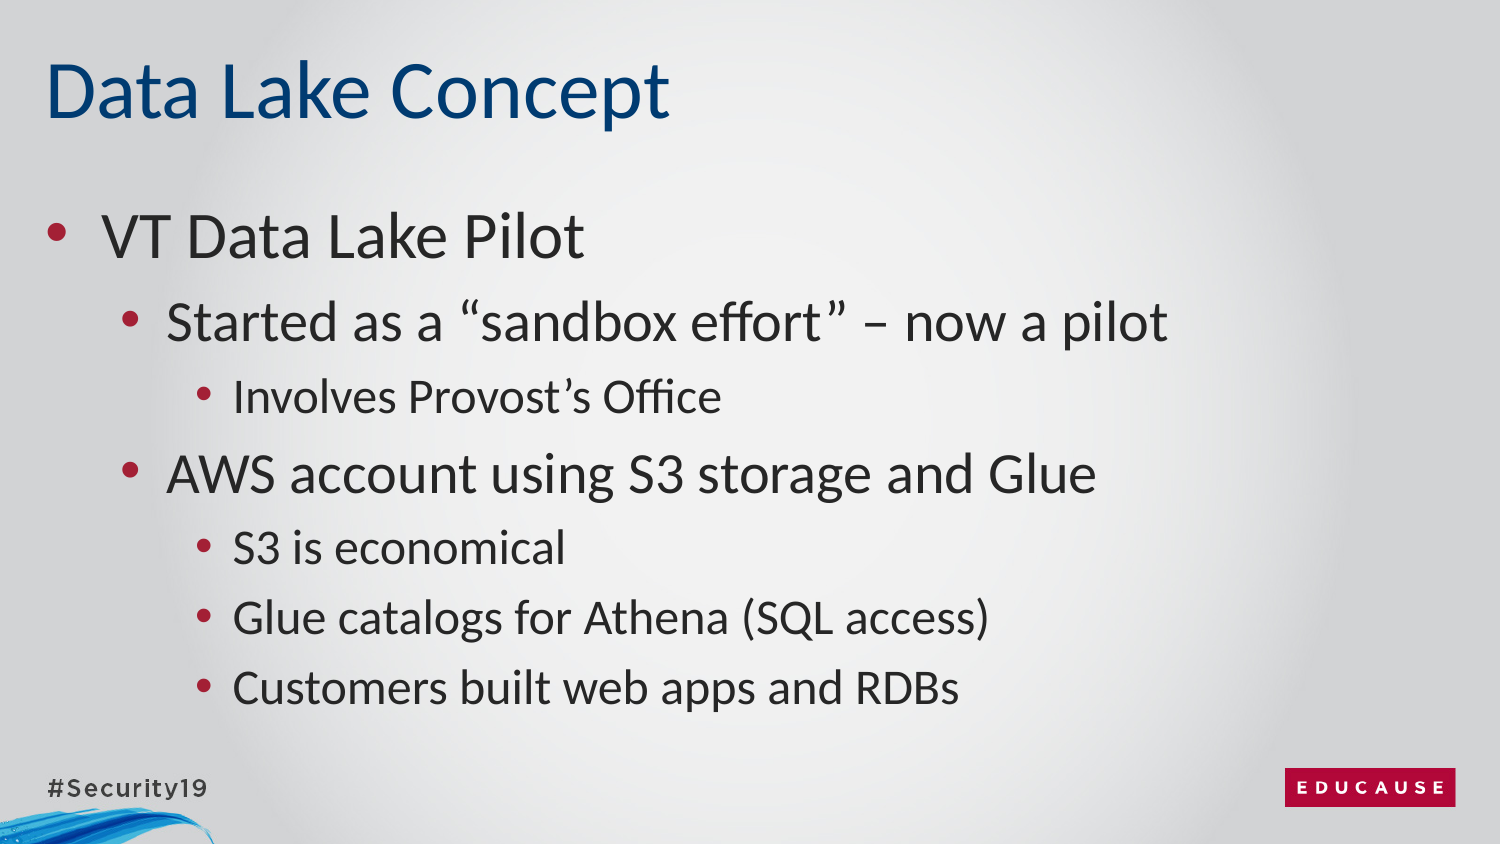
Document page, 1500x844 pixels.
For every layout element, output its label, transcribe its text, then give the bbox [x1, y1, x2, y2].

list VT Data Lake Pilot Started as a “sandbox effort” – now a pilot Involves Provost’s Office AWS account using S3 storage and Glue S3 is economical Glue catalogs for Athena (SQL access) Customers built web apps and RDBs [30, 184, 1471, 741]
title Data Lake Concept [30, 28, 1471, 170]
picture [0, 0, 1500, 844]
